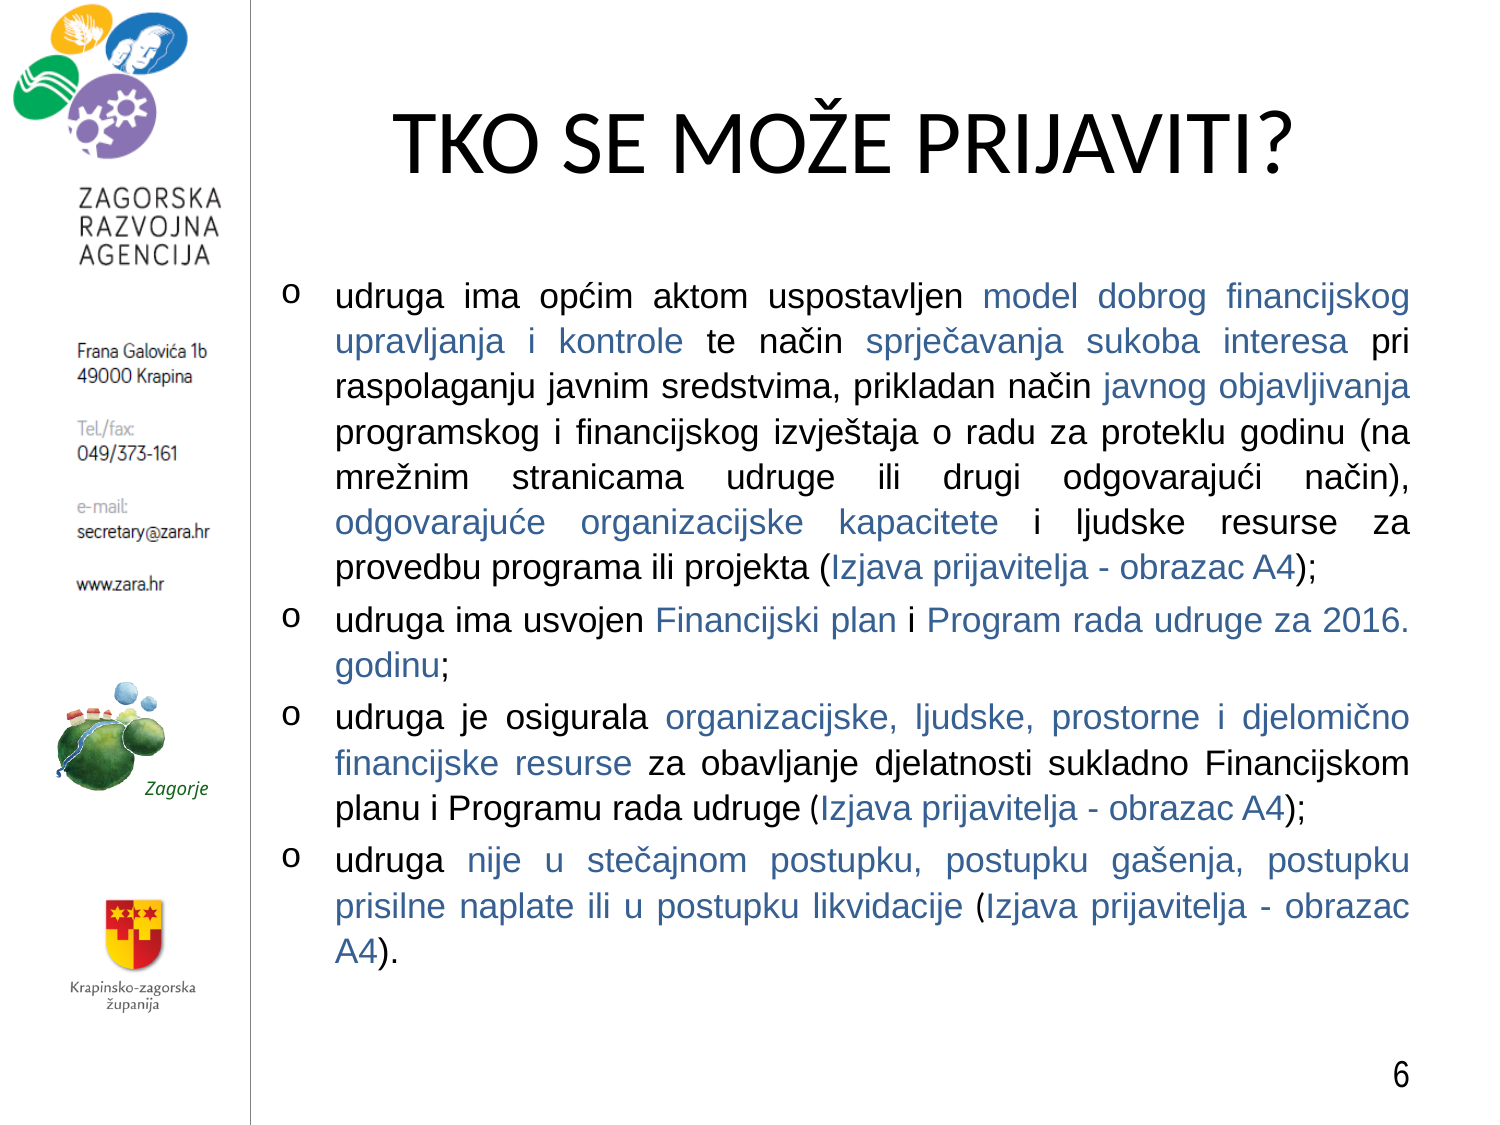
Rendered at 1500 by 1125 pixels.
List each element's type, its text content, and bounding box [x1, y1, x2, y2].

picture [47, 672, 177, 798]
title TKO SE MOŽE PRIJAVITI? [265, 42, 1425, 231]
picture [47, 881, 217, 1018]
picture [0, 0, 225, 622]
slide_number 6 [1074, 1042, 1425, 1103]
list udruga ima općim aktom uspostavljen model dobrog financijskog upravljanja i kontrole te način sprječavanja sukoba interesa pri raspolaganju javnim sredstvima, prikladan način javnog objavljivanja programskog i financijskog izvještaja o radu za proteklu godinu (na mrežnim stranicama udruge ili drugi odgovarajući način), odgovarajuće organizacijske kapacitete i ljudske resurse za provedbu programa ili projekta (Izjava prijavitelja - obrazac A4); udruga ima usvojen Financijski plan i Program rada udruge za 2016. godinu; udruga je osigurala organizacijske, ljudske, prostorne i djelomično financijske resurse za obavljanje djelatnosti sukladno Financijskom planu i Programu rada udruge (Izjava prijavitelja - obrazac A4); udruga nije u stečajnom postupku, postupku gašenja, postupku prisilne naplate ili u postupku likvidacije (Izjava prijavitelja - obrazac A4). [265, 262, 1425, 1005]
